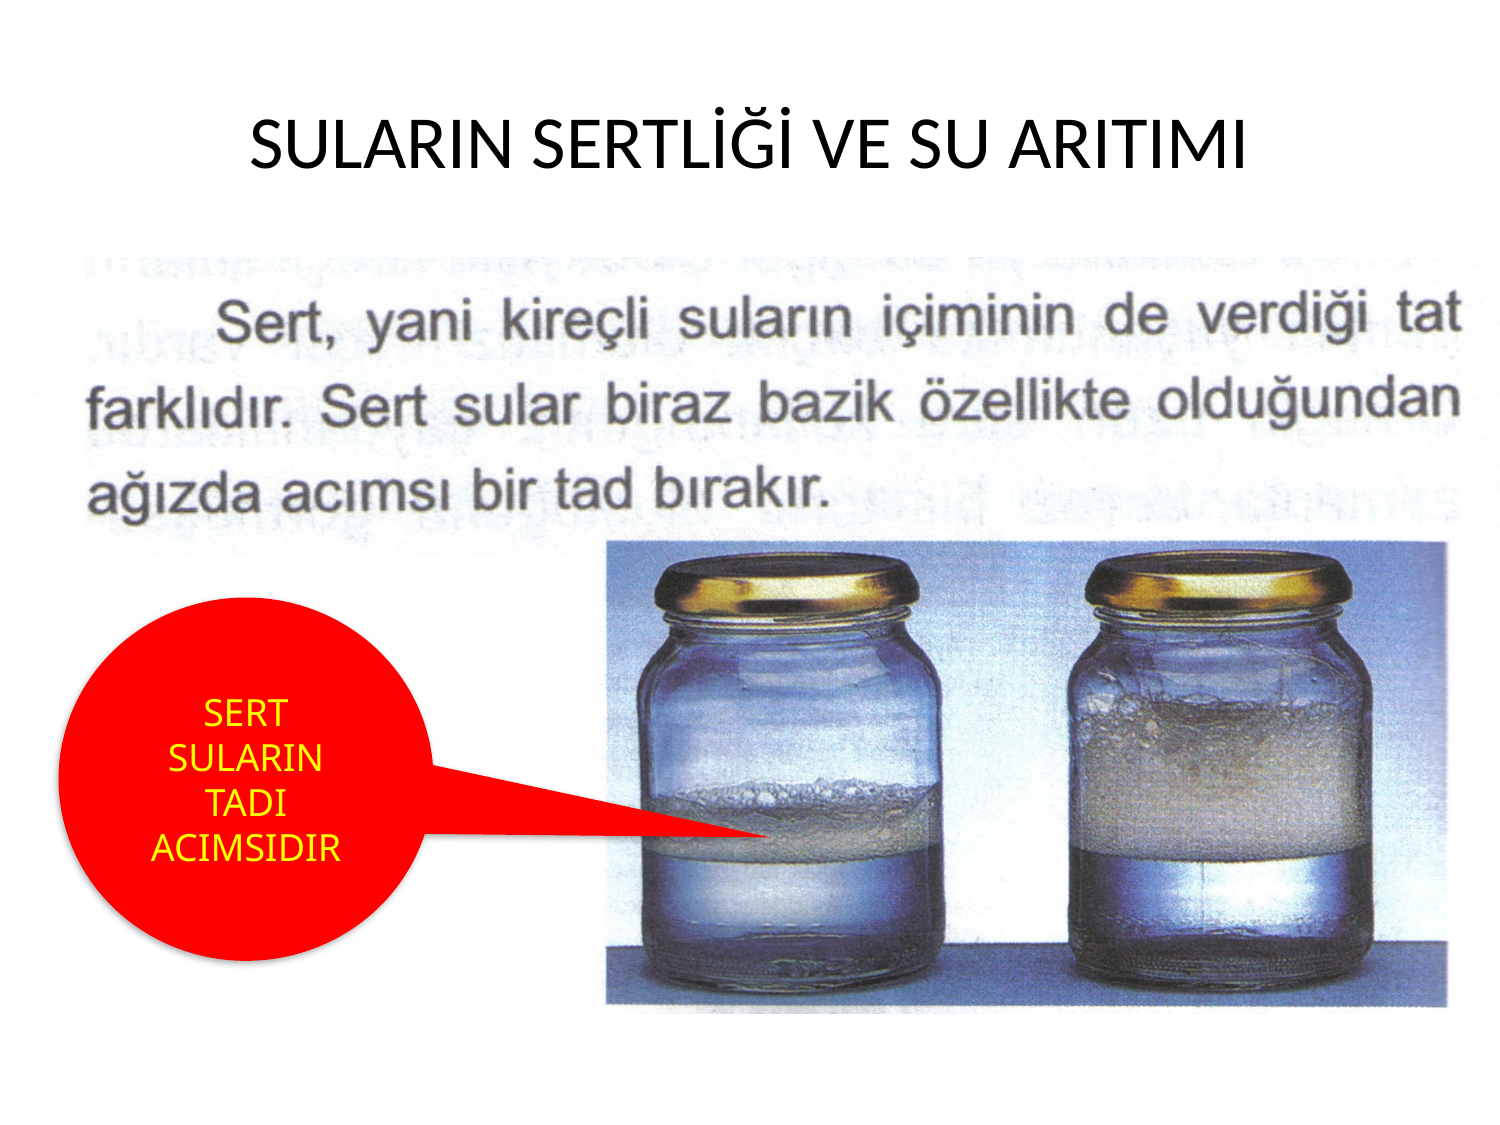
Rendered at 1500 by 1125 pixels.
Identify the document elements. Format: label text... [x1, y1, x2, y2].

title SULARIN SERTLİĞİ VE SU ARITIMI [75, 45, 1425, 233]
picture [0, 257, 1500, 1014]
text_box SERT SULARIN TADI ACIMSIDIR [58, 597, 592, 961]
